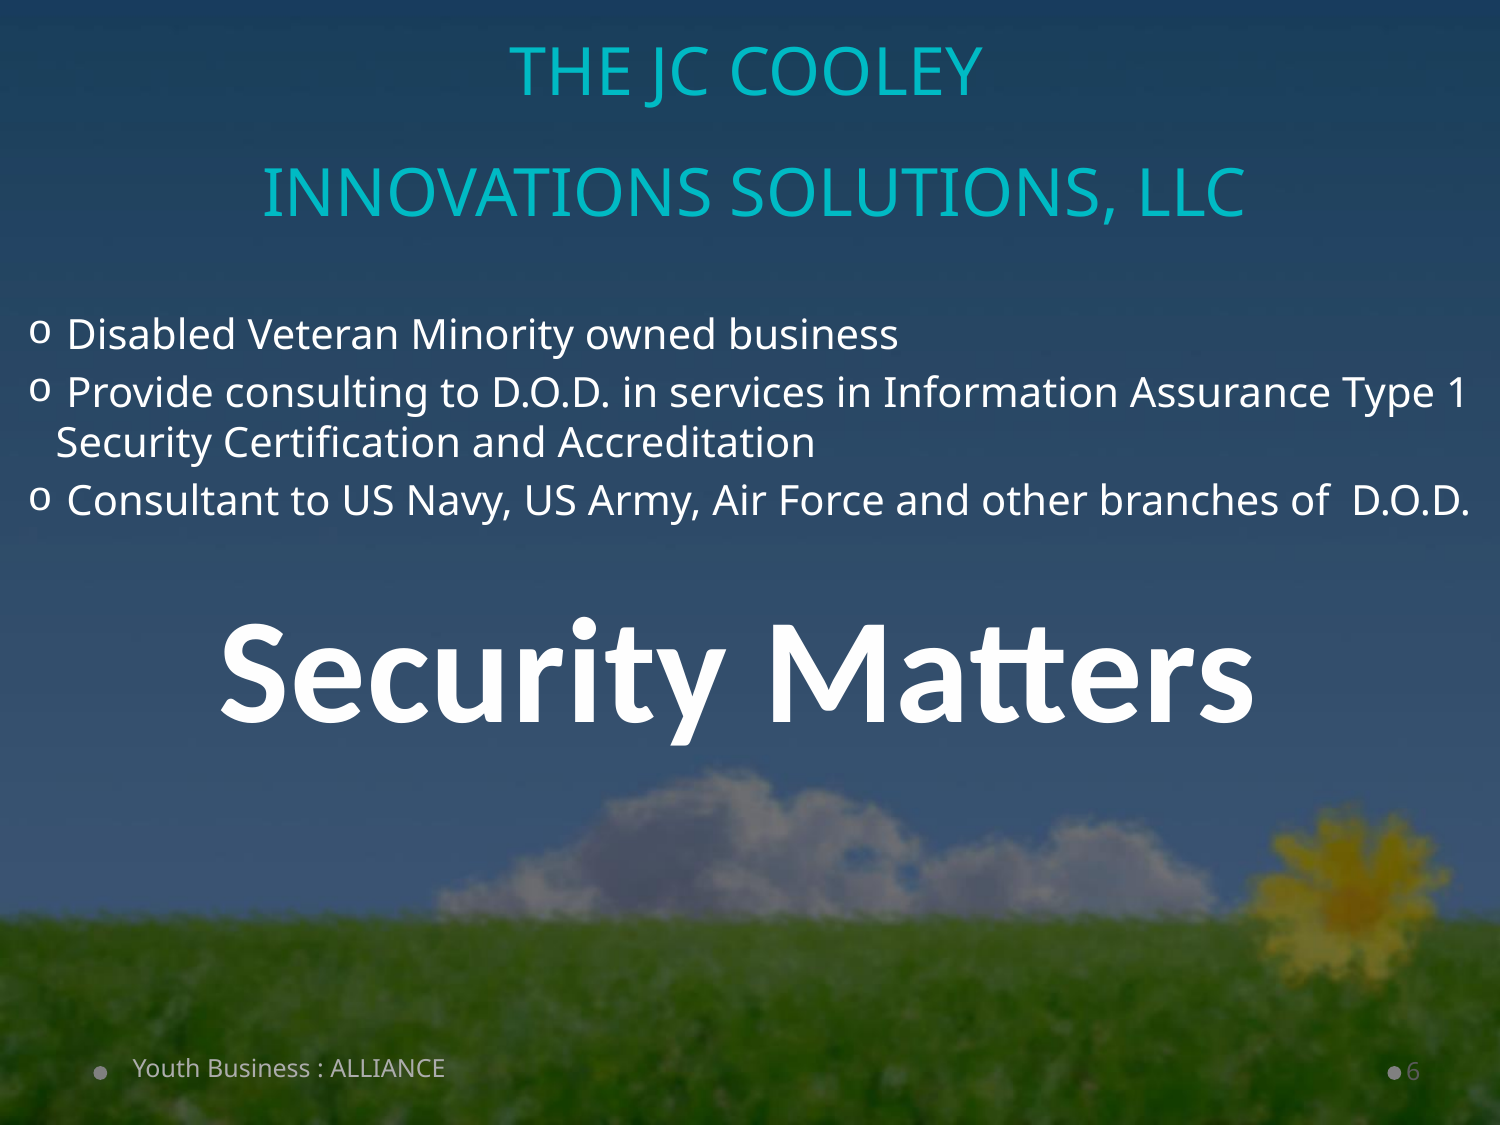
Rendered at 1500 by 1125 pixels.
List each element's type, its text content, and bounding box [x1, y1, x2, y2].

title The JC Cooley Innovations Solutions, LLC [36, 50, 1474, 238]
text_box Security Matters [204, 565, 1273, 760]
list Disabled Veteran Minority owned business Provide consulting to D.O.D. in services in Information Assurance Type 1 Security Certification and Accreditation Consultant to US Navy, US Army, Air Force and other branches of D.O.D. [12, 299, 1488, 938]
slide_number 6 [1401, 1042, 1494, 1103]
footer Youth Business : ALLIANCE [125, 1037, 593, 1098]
picture [0, 0, 1500, 1125]
